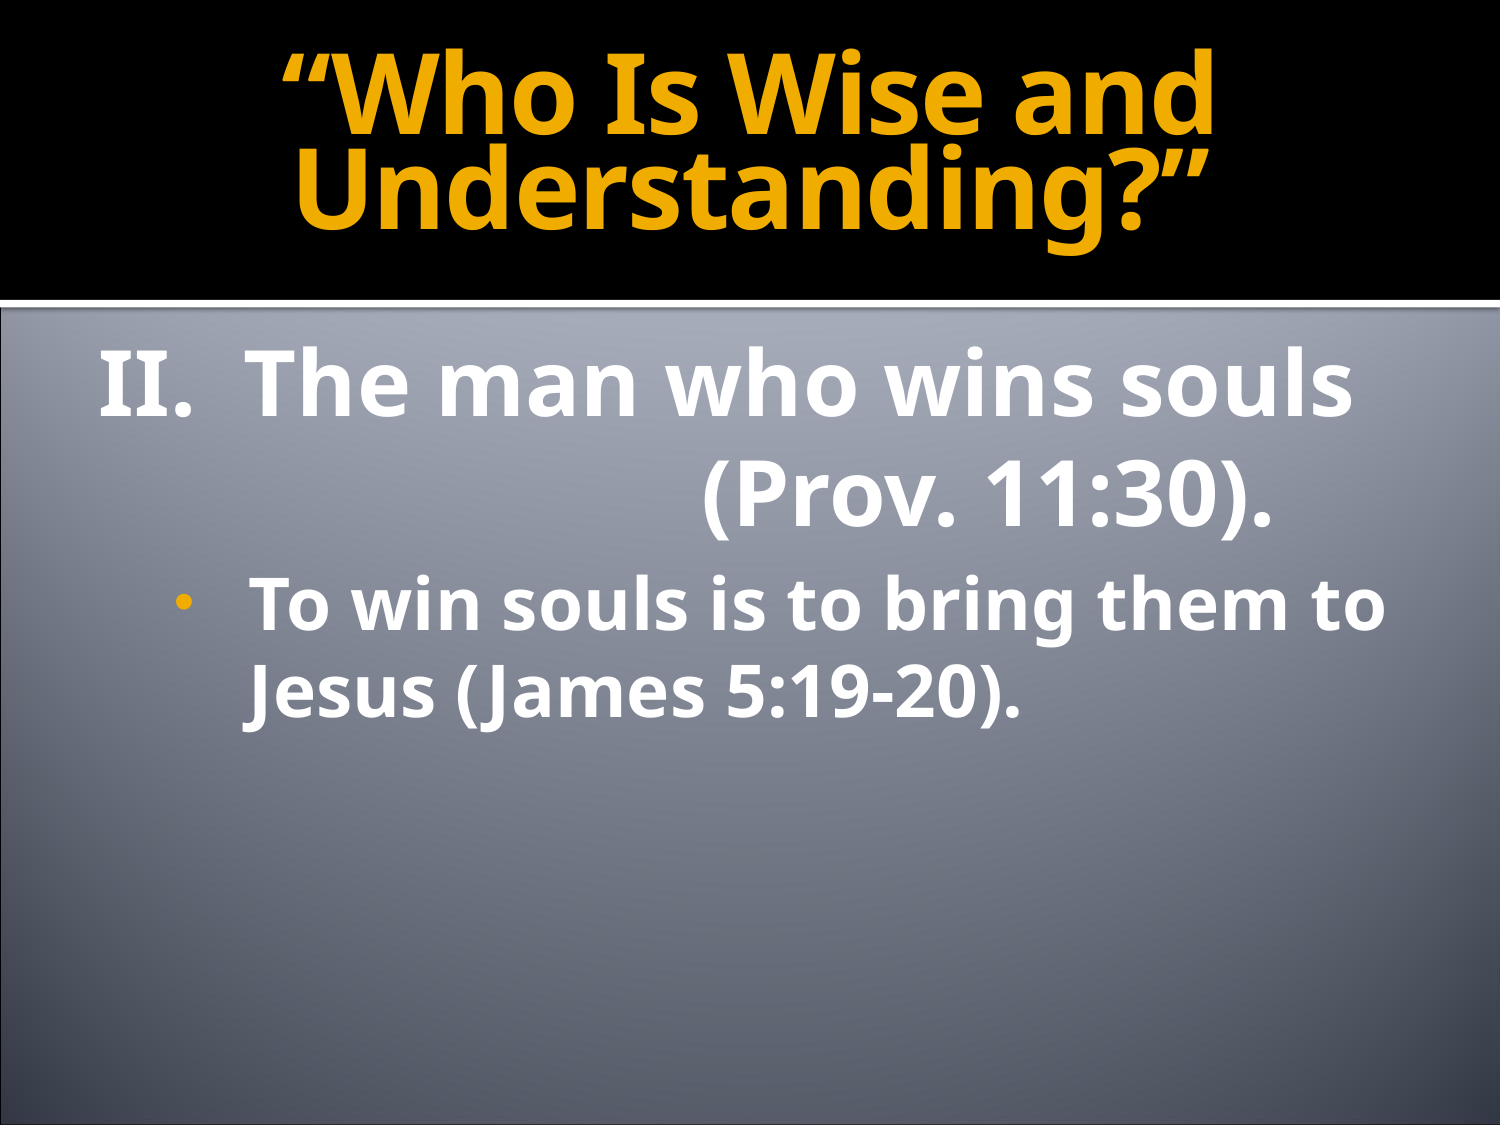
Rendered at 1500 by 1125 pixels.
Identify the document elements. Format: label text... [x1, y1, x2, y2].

picture [0, 308, 1500, 1125]
title “Who Is Wise and Understanding?” [37, 19, 1463, 288]
list II. The man who wins souls (Prov. 11:30). To win souls is to bring them to Jesus (James 5:19-20). [75, 324, 1438, 1075]
